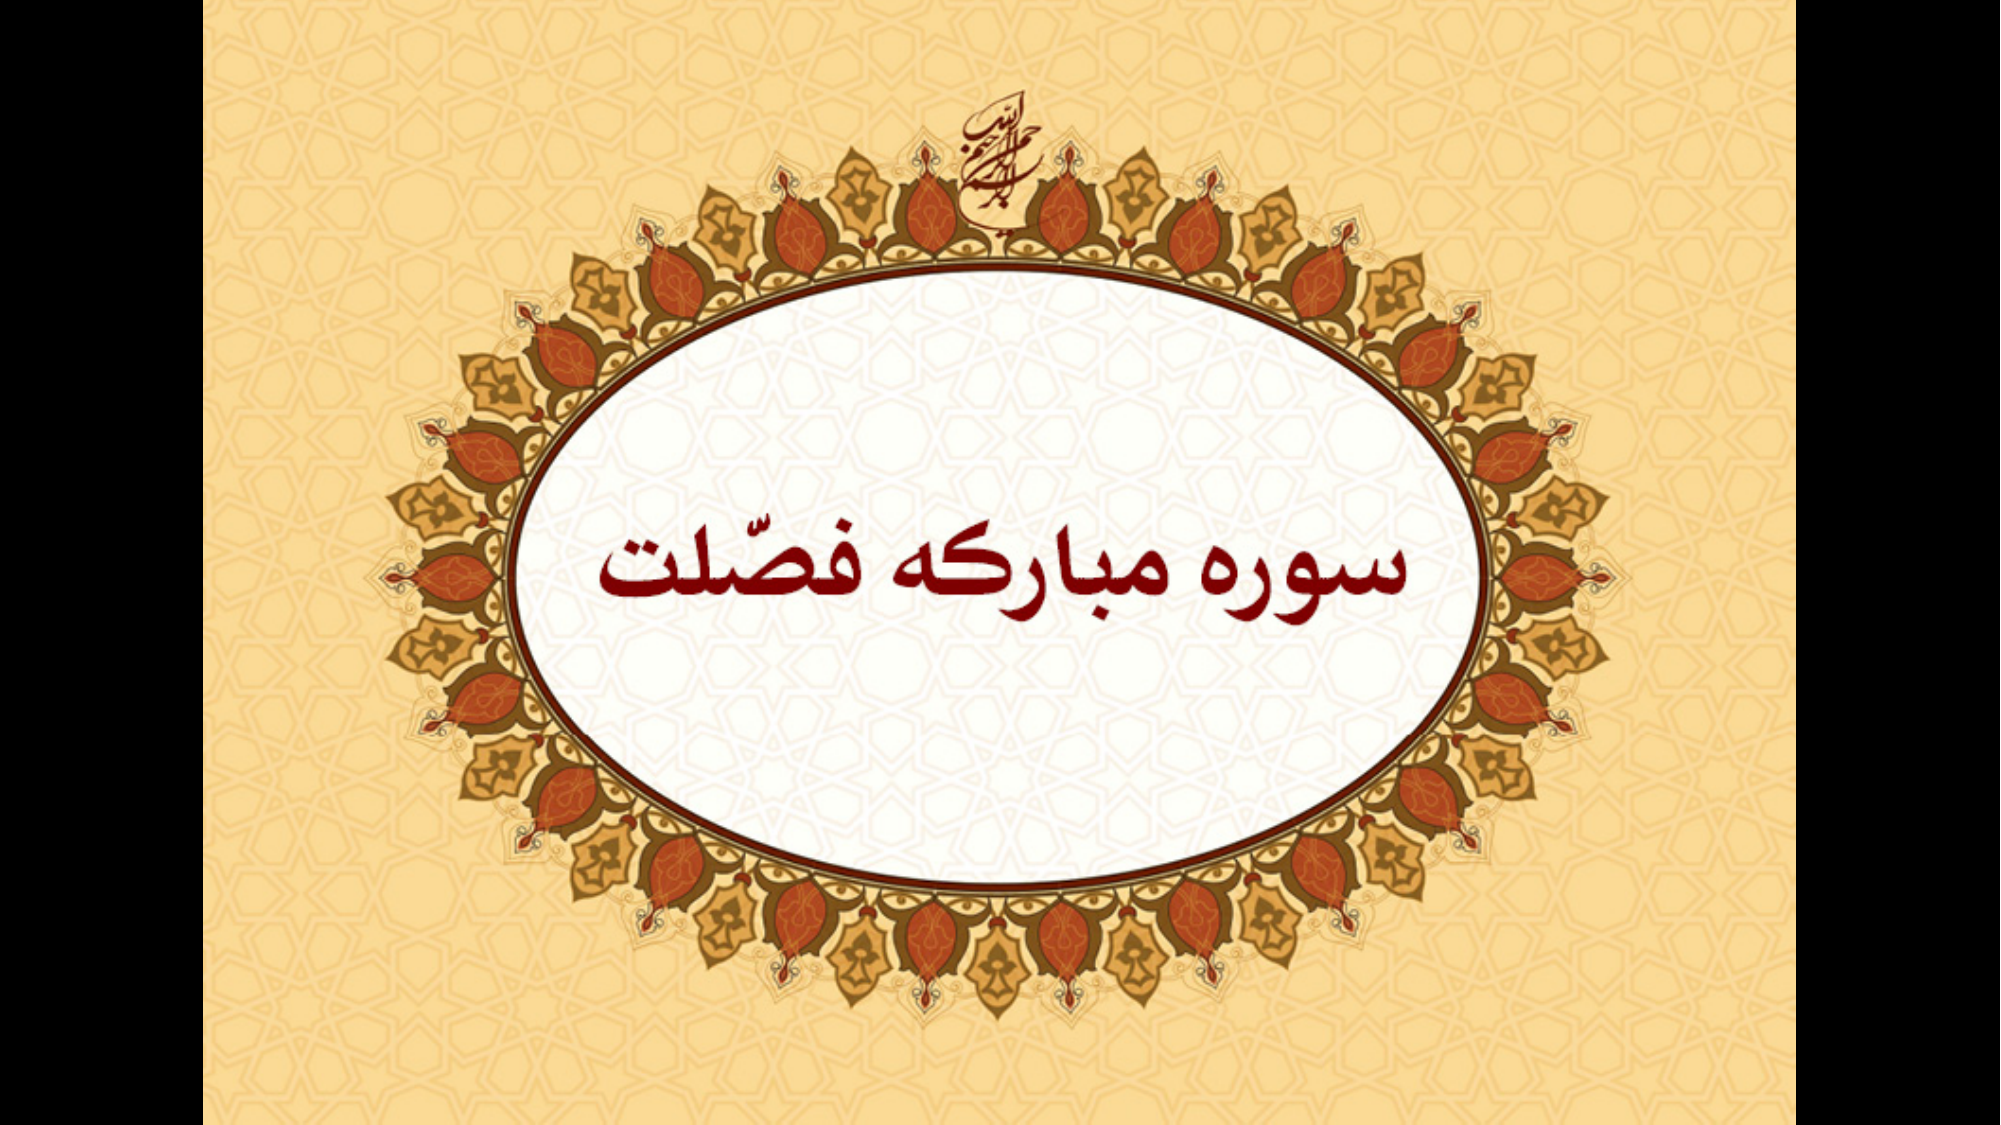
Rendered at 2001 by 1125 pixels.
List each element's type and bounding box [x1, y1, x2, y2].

picture [203, 0, 1796, 1125]
